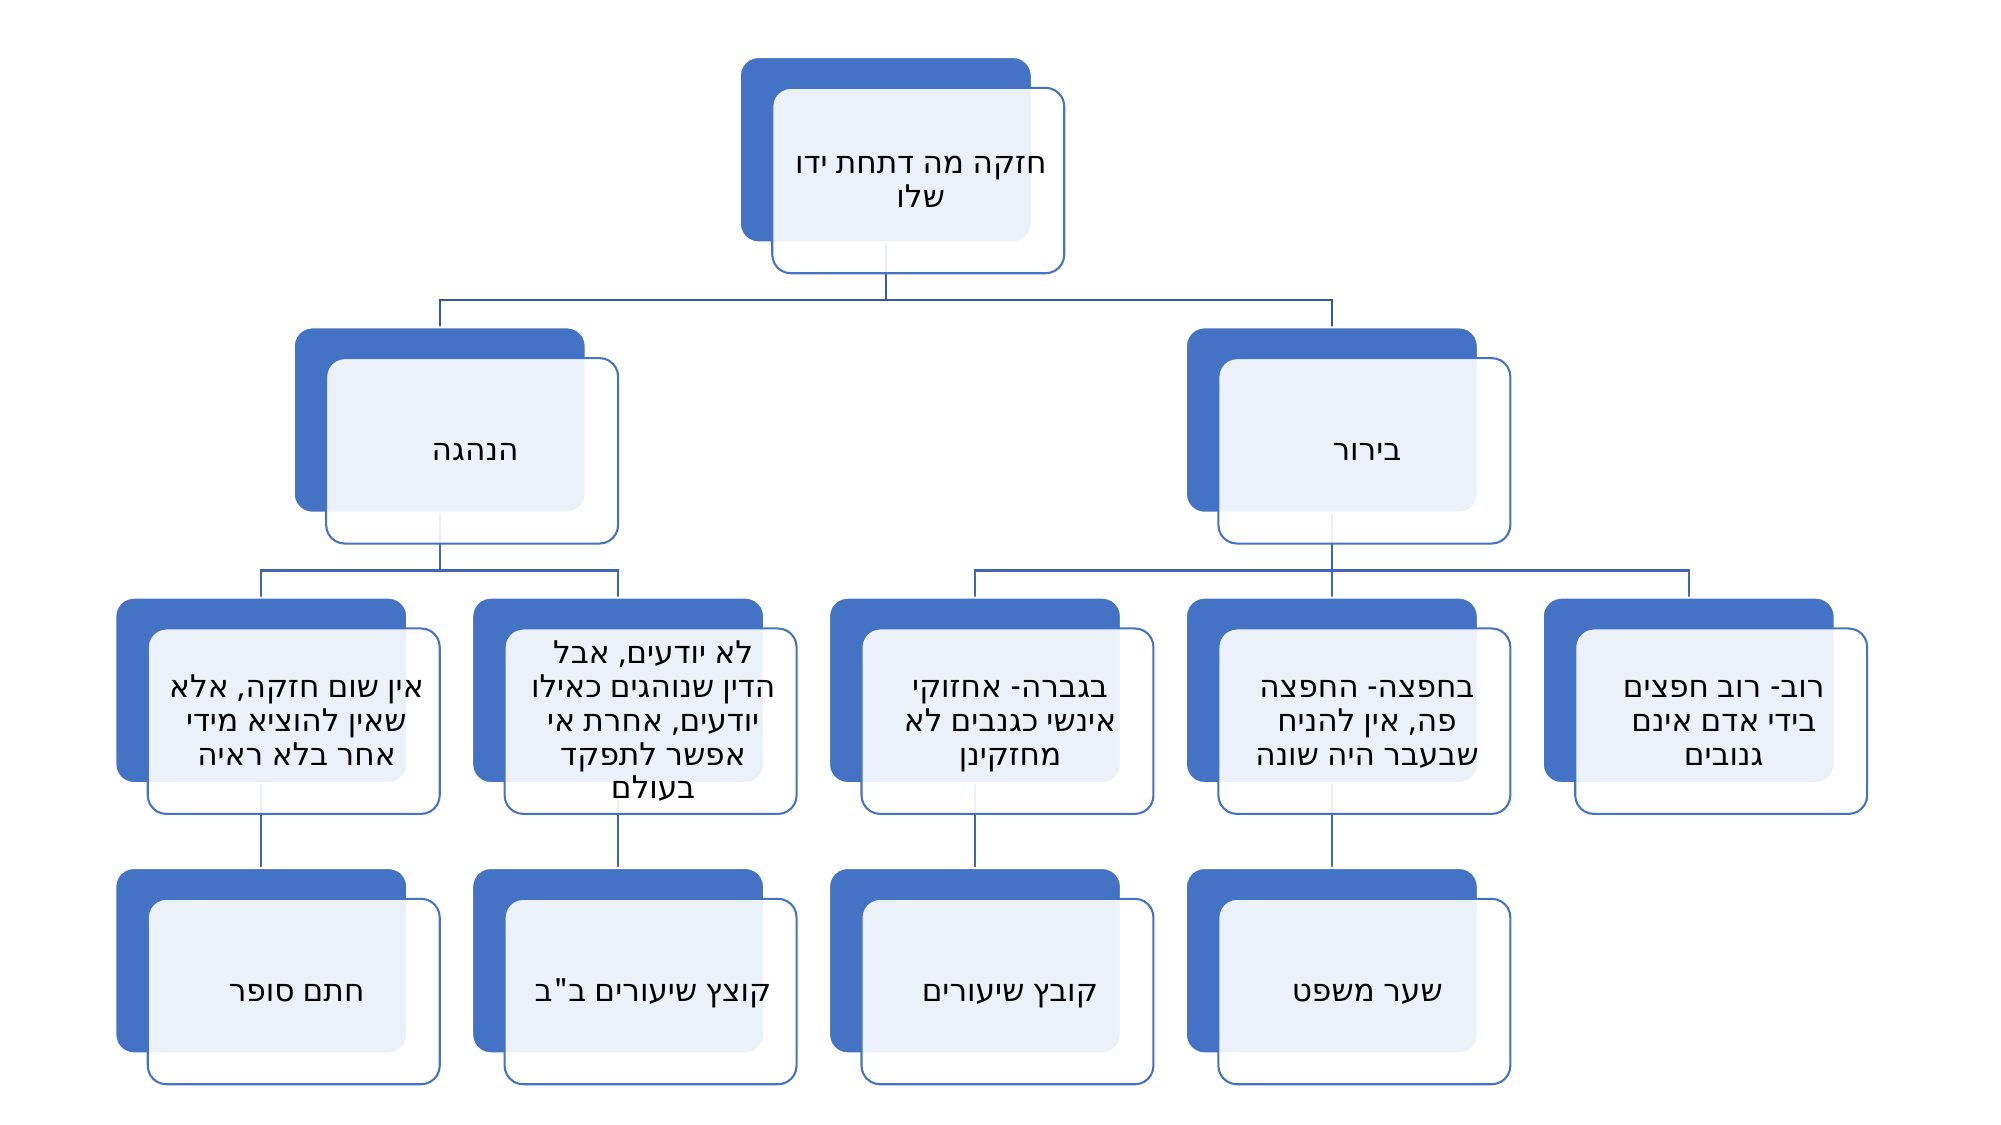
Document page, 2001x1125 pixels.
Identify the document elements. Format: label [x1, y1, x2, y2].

text_box [43, 56, 1940, 1085]
